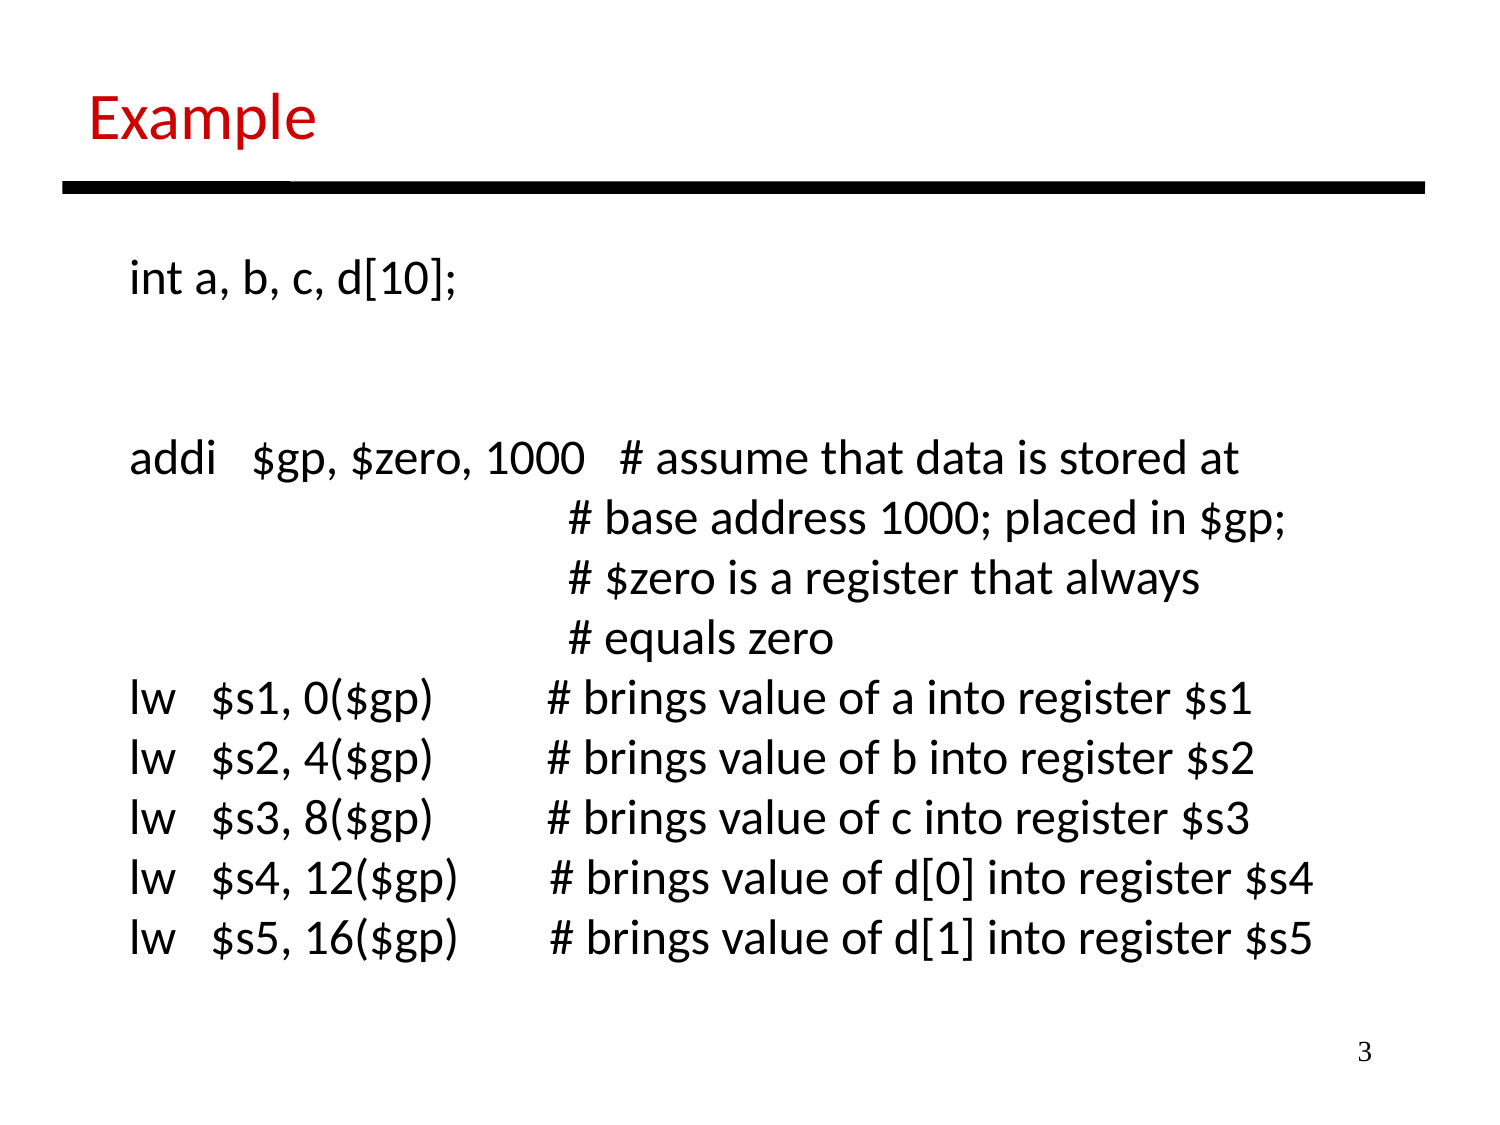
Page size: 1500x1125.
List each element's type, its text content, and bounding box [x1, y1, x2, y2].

text_box Example [73, 65, 333, 160]
text_box int a, b, c, d[10]; addi $gp, $zero, 1000 # assume that data is stored at # base address 1000; placed in $gp; # $zero is a register that always # equals zero lw $s1, 0($gp) # brings value of a into register $s1 lw $s2, 4($gp) # brings value of b into register $s2 lw $s3, 8($gp) # brings value of c into register $s3 lw $s4, 12($gp) # brings value of d[0] into register $s4 lw $s5, 16($gp) # brings value of d[1] into register $s5 [80, 237, 1330, 973]
slide_number 3 [1074, 1025, 1388, 1100]
